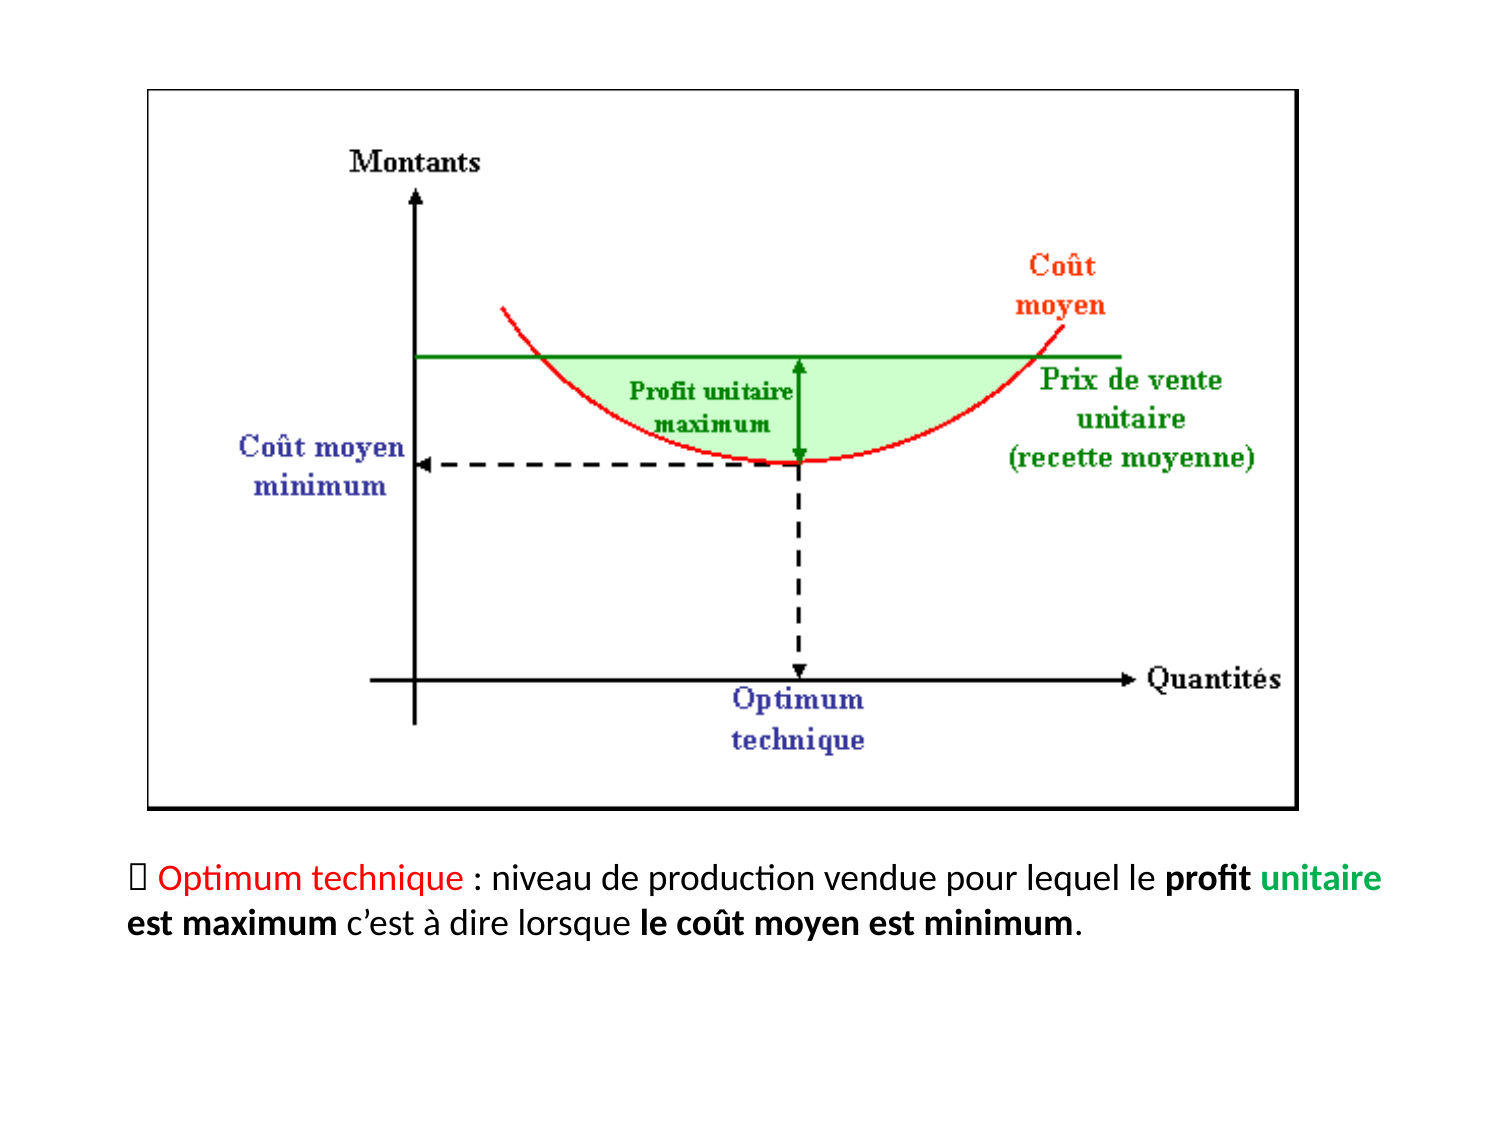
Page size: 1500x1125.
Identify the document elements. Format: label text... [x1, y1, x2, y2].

text_box  Optimum technique : niveau de production vendue pour lequel le profit unitaire est maximum c’est à dire lorsque le coût moyen est minimum. [112, 845, 1412, 951]
picture [147, 89, 1299, 811]
